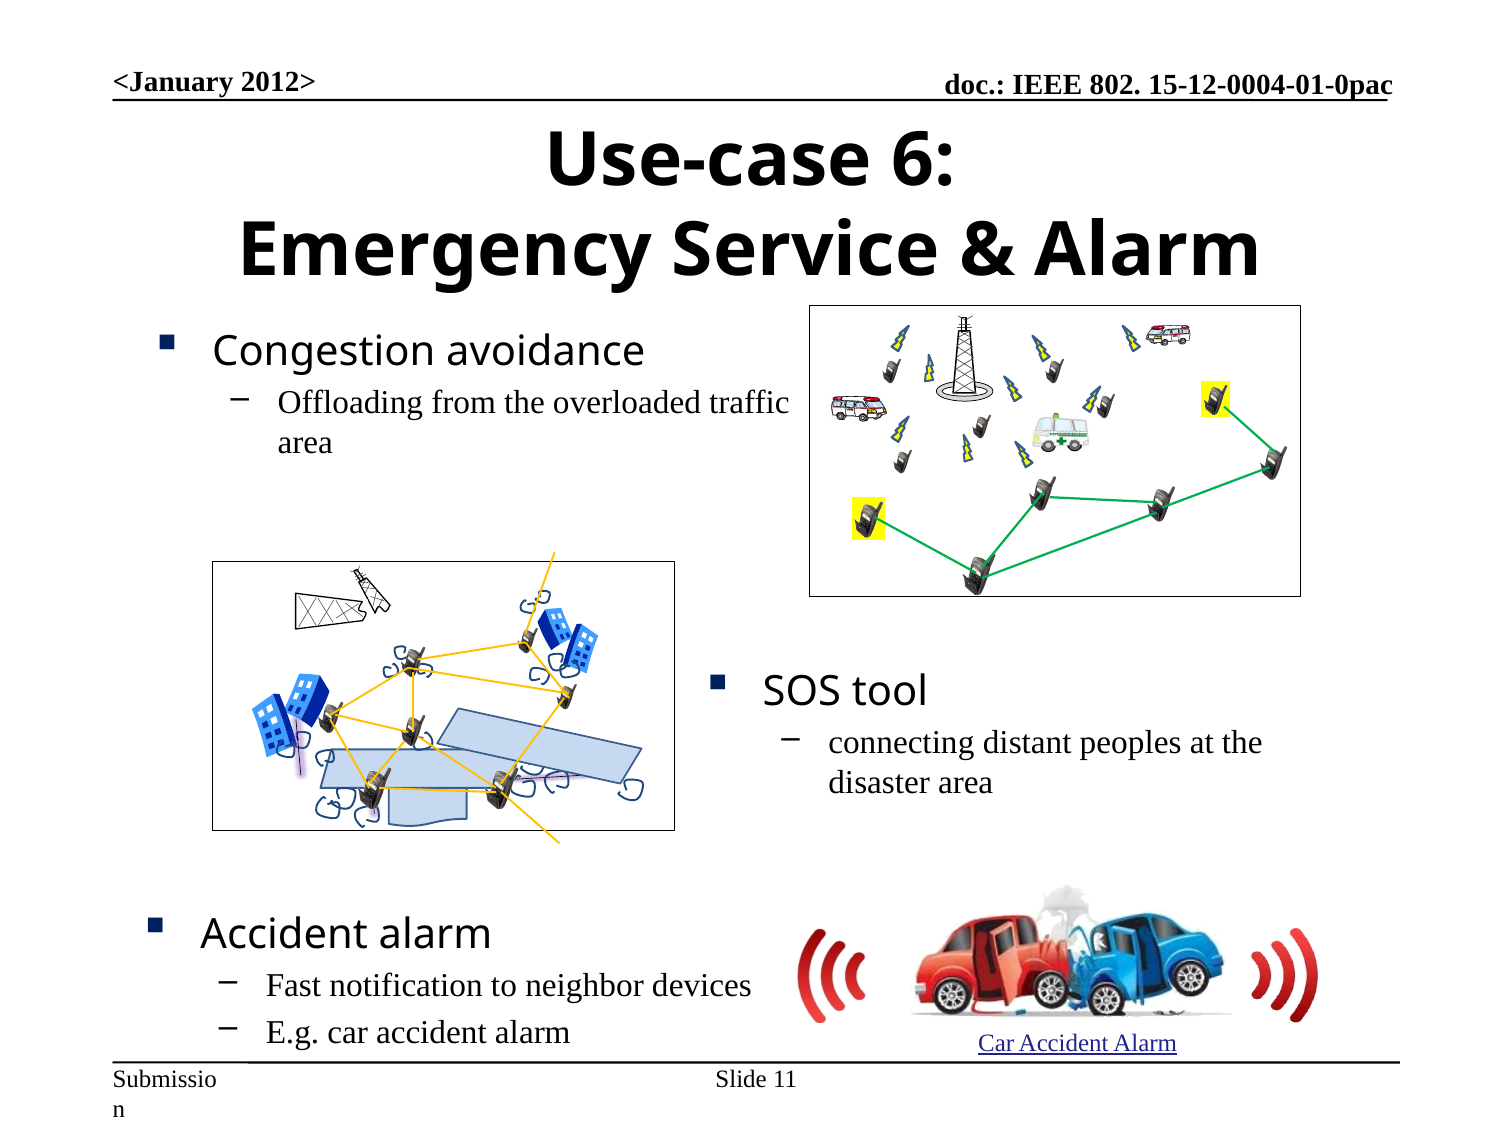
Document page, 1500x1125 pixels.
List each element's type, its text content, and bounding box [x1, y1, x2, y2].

picture [210, 550, 675, 844]
picture [808, 304, 1301, 598]
text_box SOS tool connecting distant peoples at the disaster area [691, 656, 1336, 833]
title Use-case 6: Emergency Service & Alarm [112, 112, 1388, 288]
footer [855, 1061, 1413, 1124]
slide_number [112, 61, 376, 98]
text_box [796, 843, 1319, 1066]
text_box Congestion avoidance Offloading from the overloaded traffic area [140, 316, 803, 528]
slide_number Slide 11 [774, 1061, 800, 1093]
list Accident alarm Fast notification to neighbor devices E.g. car accident alarm [128, 898, 774, 1102]
